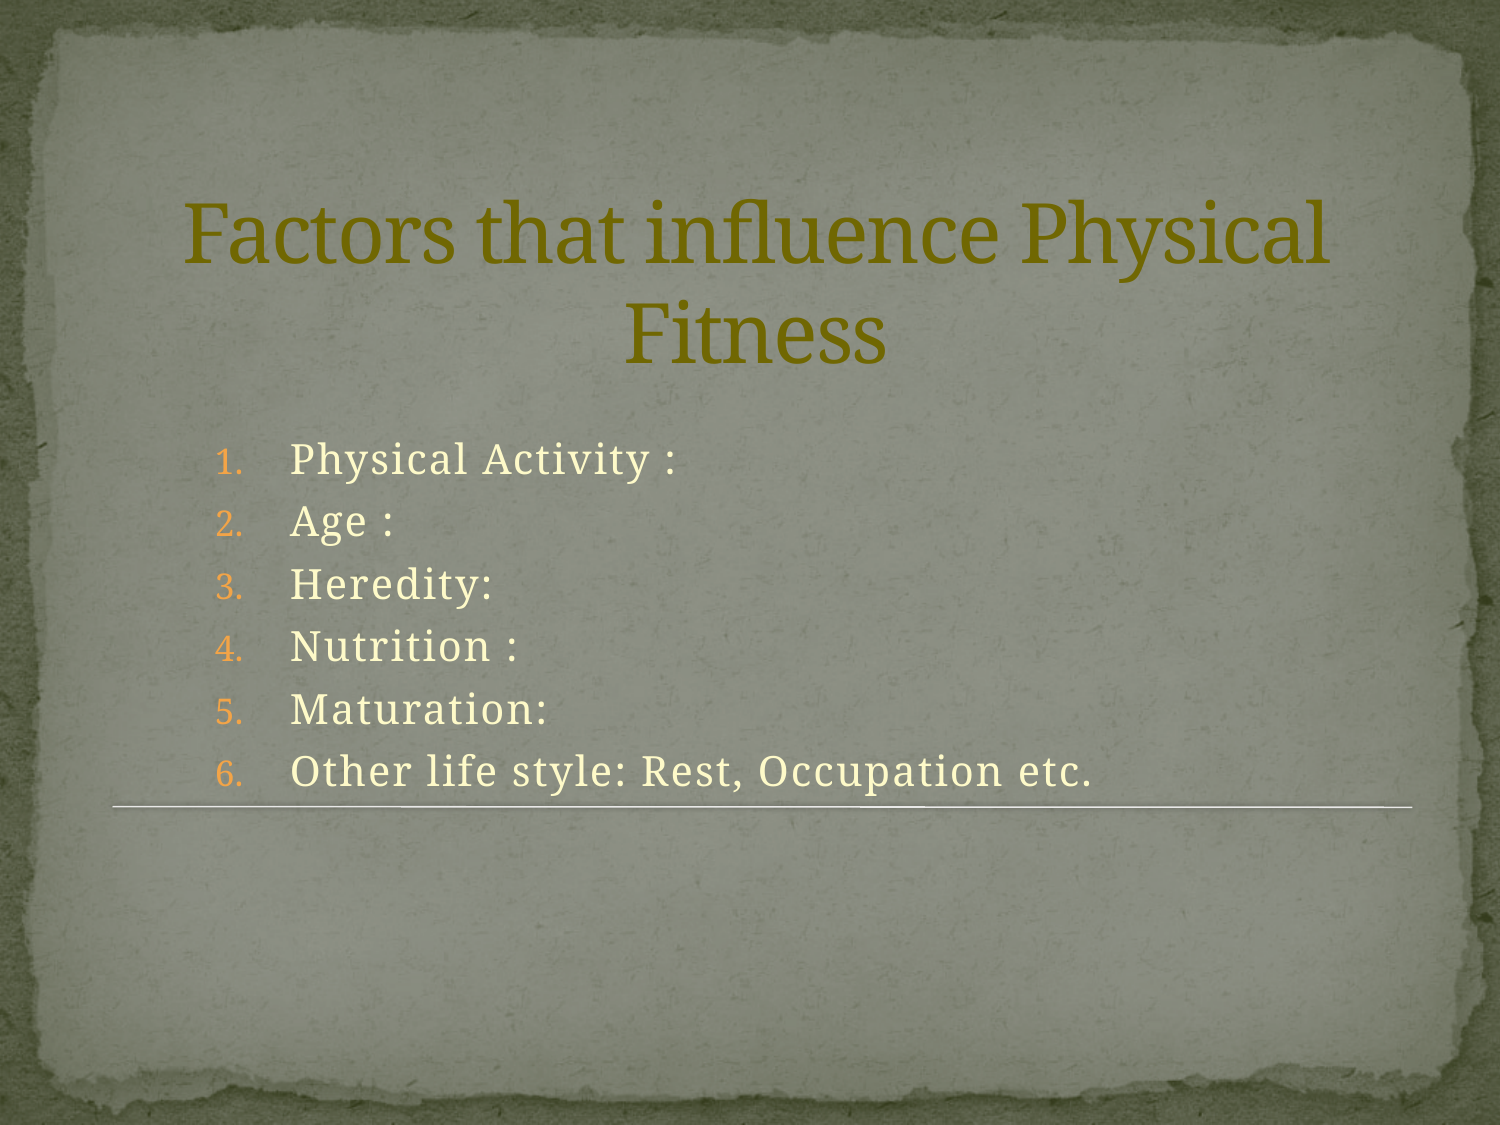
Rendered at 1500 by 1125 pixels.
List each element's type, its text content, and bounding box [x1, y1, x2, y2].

title Factors that influence Physical Fitness [99, 112, 1413, 388]
list Physical Activity : Age : Heredity: Nutrition : Maturation: Other life style: Rest, Occupation etc. [200, 425, 1463, 938]
